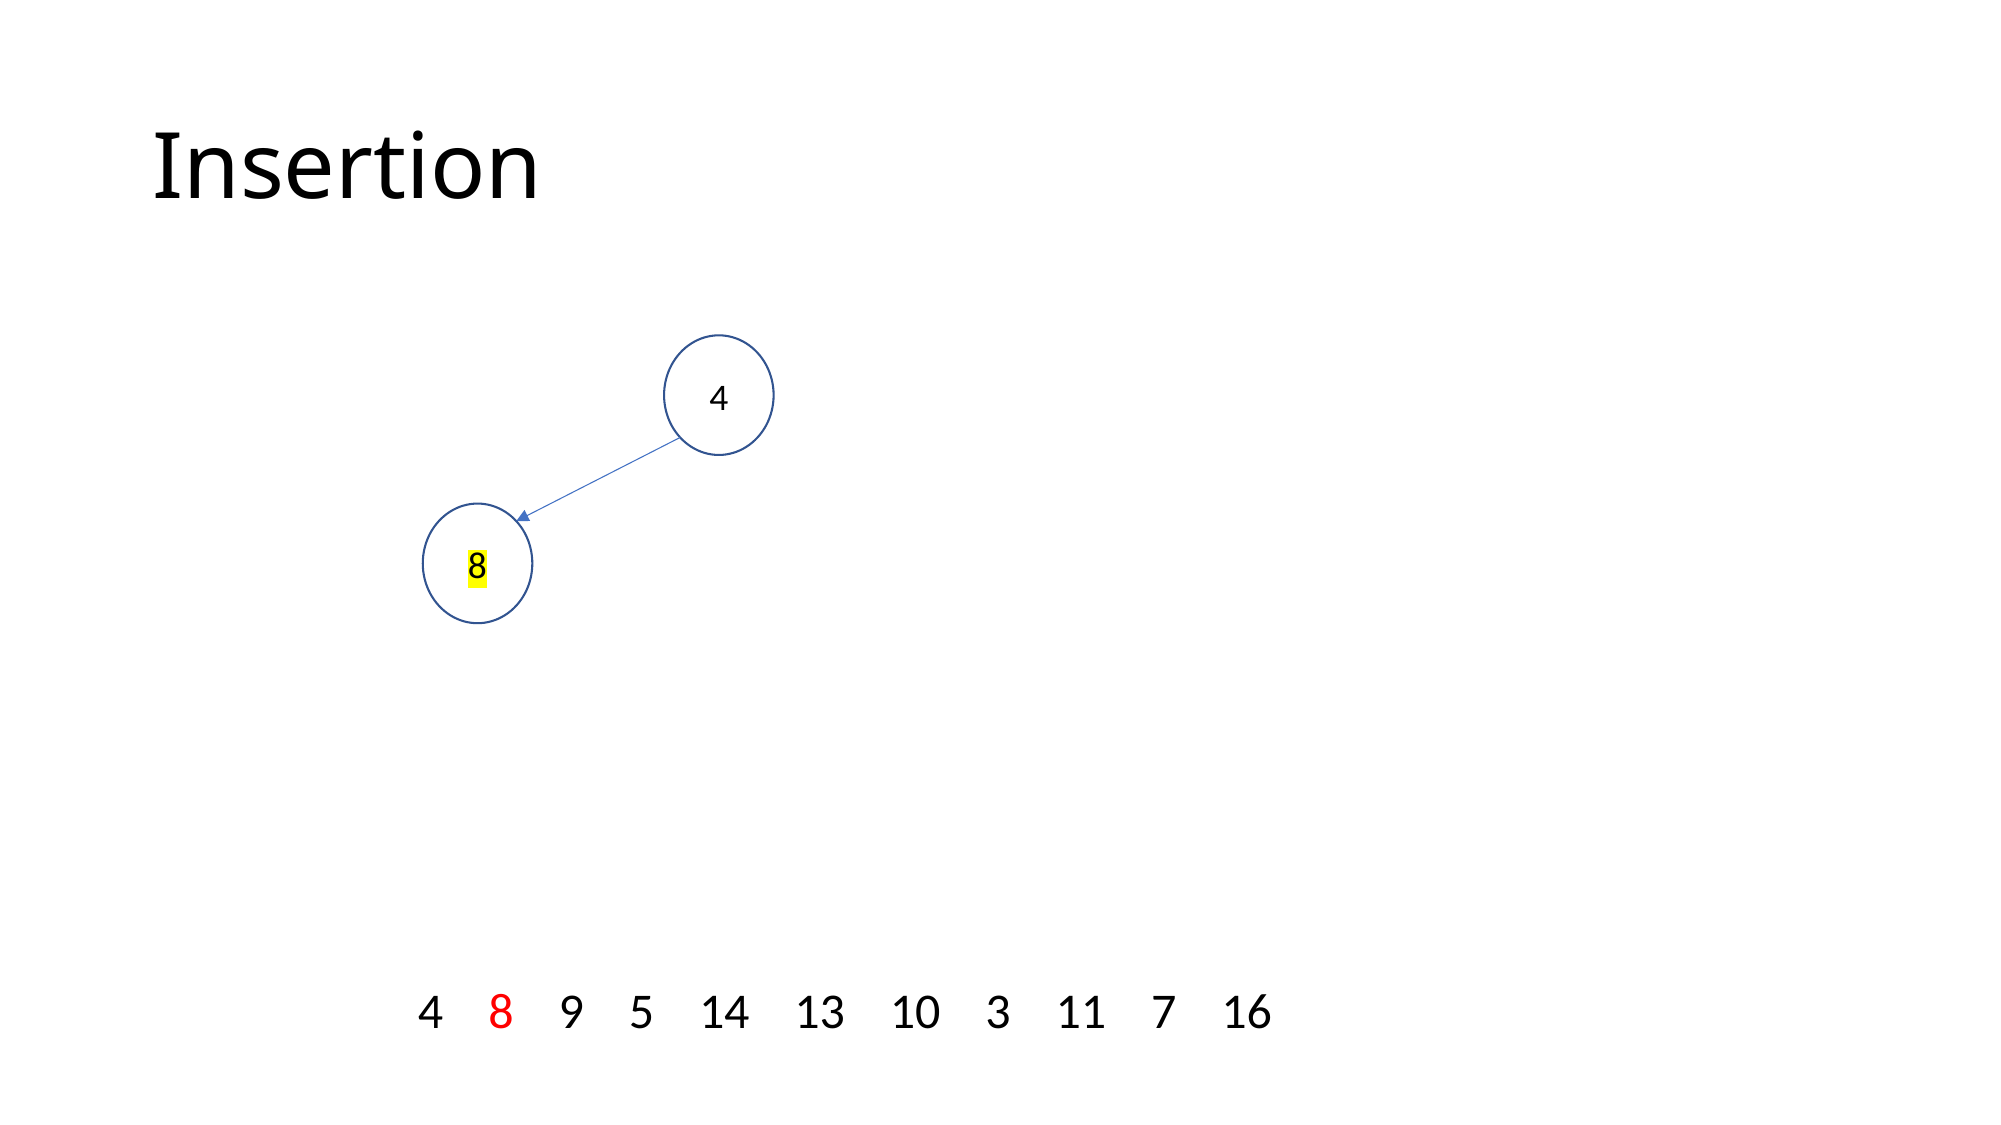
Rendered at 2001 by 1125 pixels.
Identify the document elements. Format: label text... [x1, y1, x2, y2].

text_box 4 8 9 5 14 13 10 3 11 7 16 [403, 971, 1509, 1046]
title Insertion [137, 59, 1863, 278]
text_box 8 [421, 502, 534, 625]
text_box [516, 437, 680, 522]
text_box 4 [663, 334, 775, 456]
